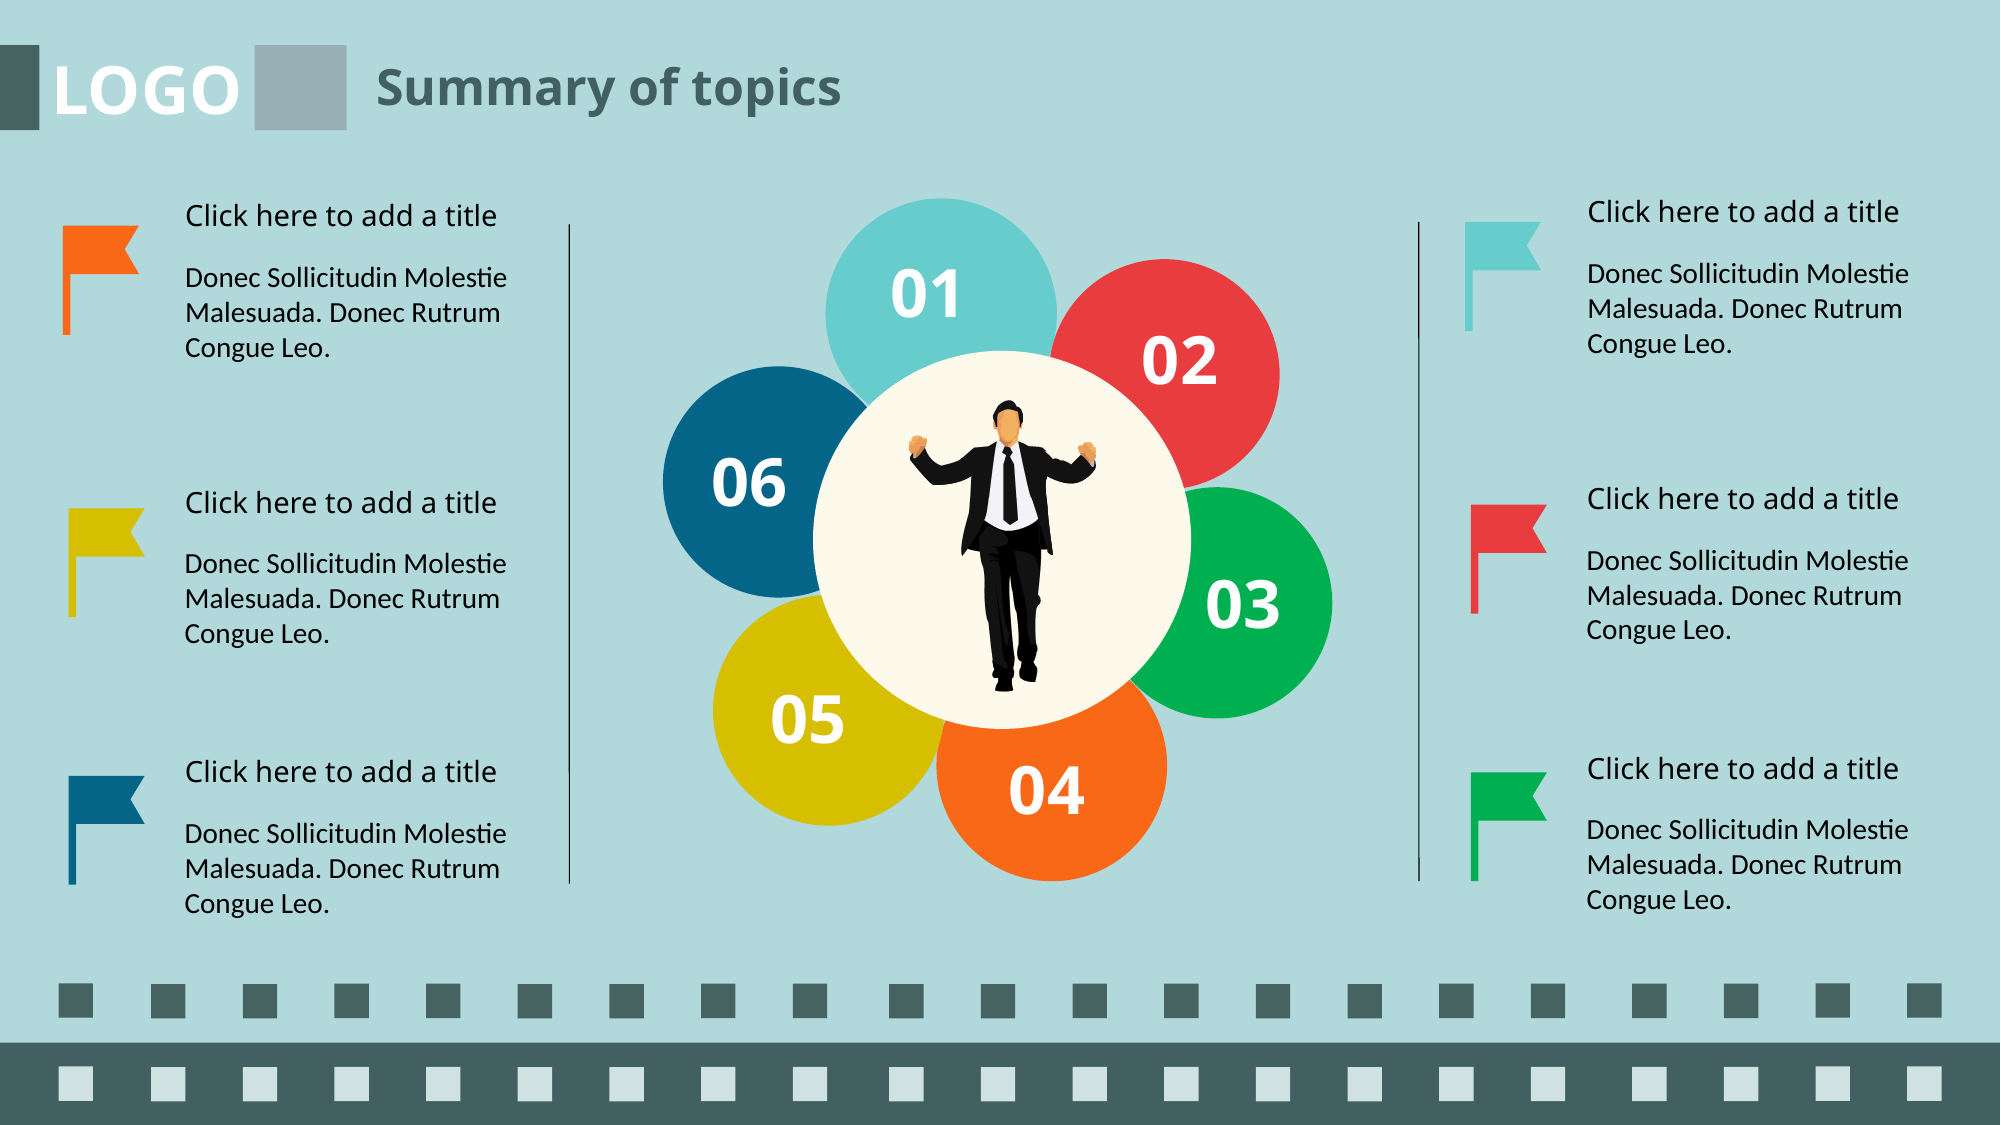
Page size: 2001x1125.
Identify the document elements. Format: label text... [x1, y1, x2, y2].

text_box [1048, 258, 1280, 485]
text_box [58, 983, 1942, 1019]
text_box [1470, 472, 1963, 655]
text_box [0, 45, 36, 131]
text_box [712, 594, 945, 826]
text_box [62, 189, 562, 373]
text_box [1464, 186, 1964, 369]
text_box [68, 745, 561, 929]
text_box [0, 1042, 2000, 1125]
text_box [900, 439, 904, 592]
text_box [58, 1066, 1942, 1102]
text_box [254, 45, 347, 131]
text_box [1101, 486, 1333, 719]
picture [909, 400, 1096, 692]
text_box LOGO [36, 40, 267, 136]
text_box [68, 476, 561, 659]
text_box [825, 198, 1058, 431]
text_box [1470, 742, 1963, 925]
text_box [0, 0, 2000, 1042]
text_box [936, 649, 1168, 882]
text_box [662, 366, 895, 598]
text_box Summary of topics [361, 47, 1000, 123]
